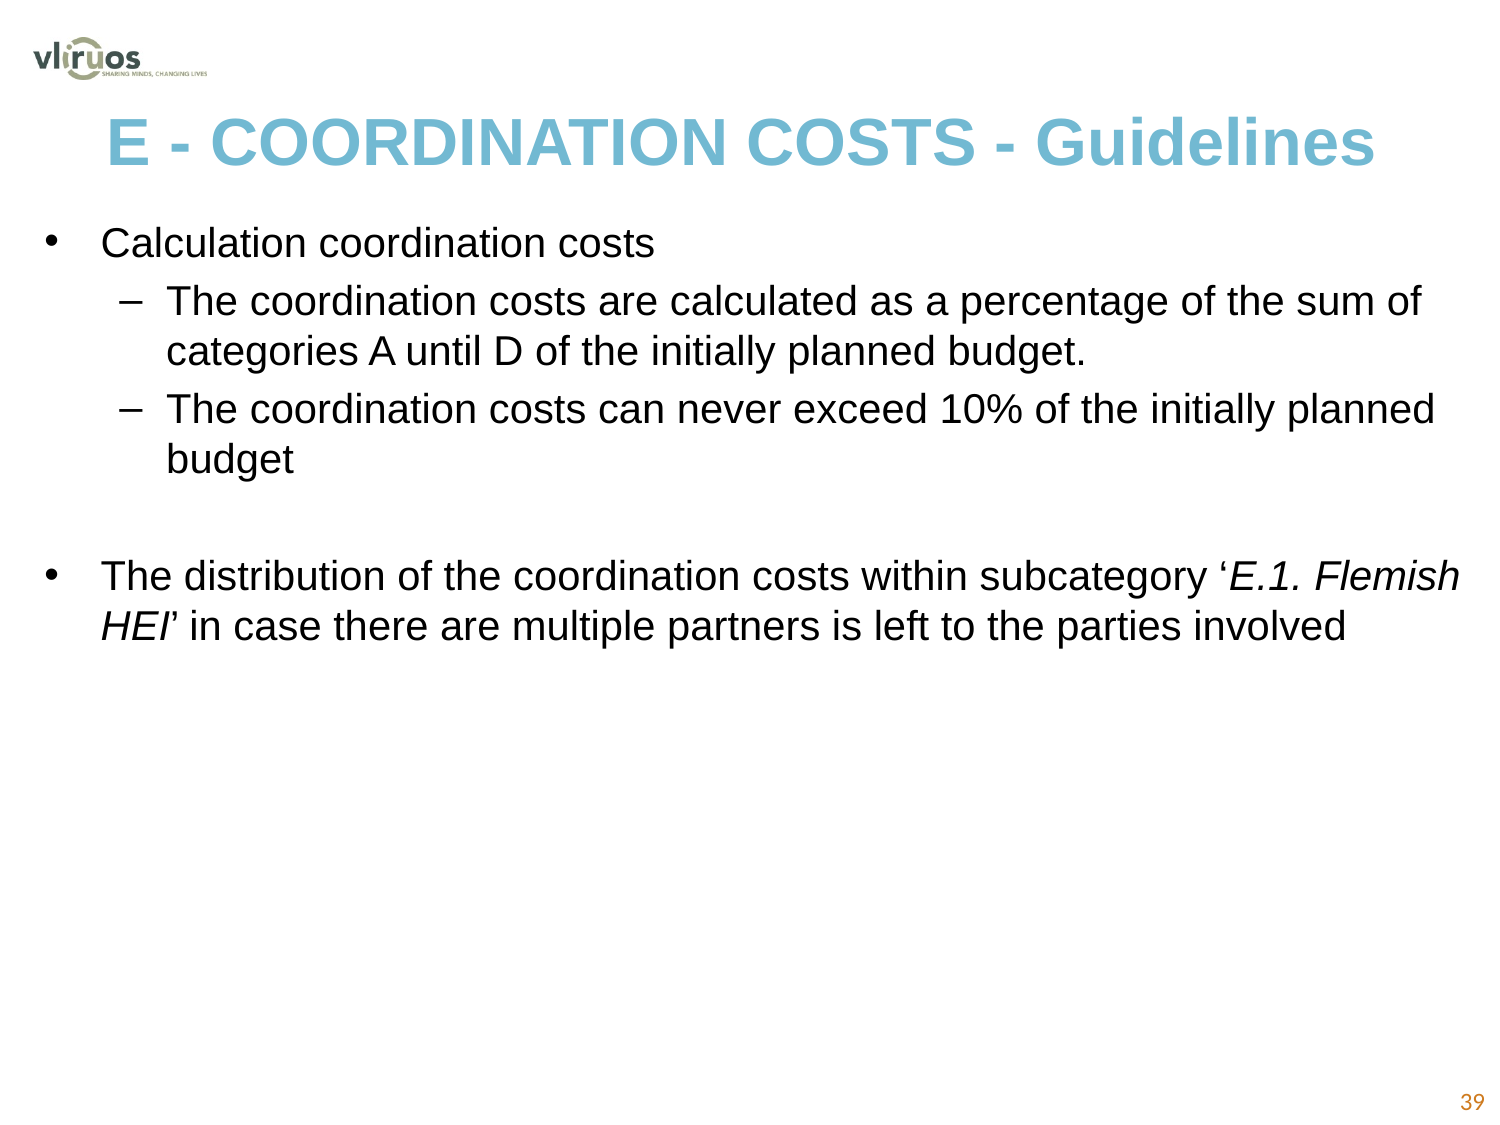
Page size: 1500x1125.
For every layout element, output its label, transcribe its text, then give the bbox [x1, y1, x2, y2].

title E - COORDINATION COSTS - Guidelines [0, 45, 1485, 233]
list Calculation coordination costs The coordination costs are calculated as a percentage of the sum of categories A until D of the initially planned budget. The coordination costs can never exceed 10% of the initially planned budget The distribution of the coordination costs within subcategory ‘E.1. Flemish HEI’ in case there are multiple partners is left to the parties involved [29, 208, 1500, 1125]
picture [33, 37, 207, 80]
